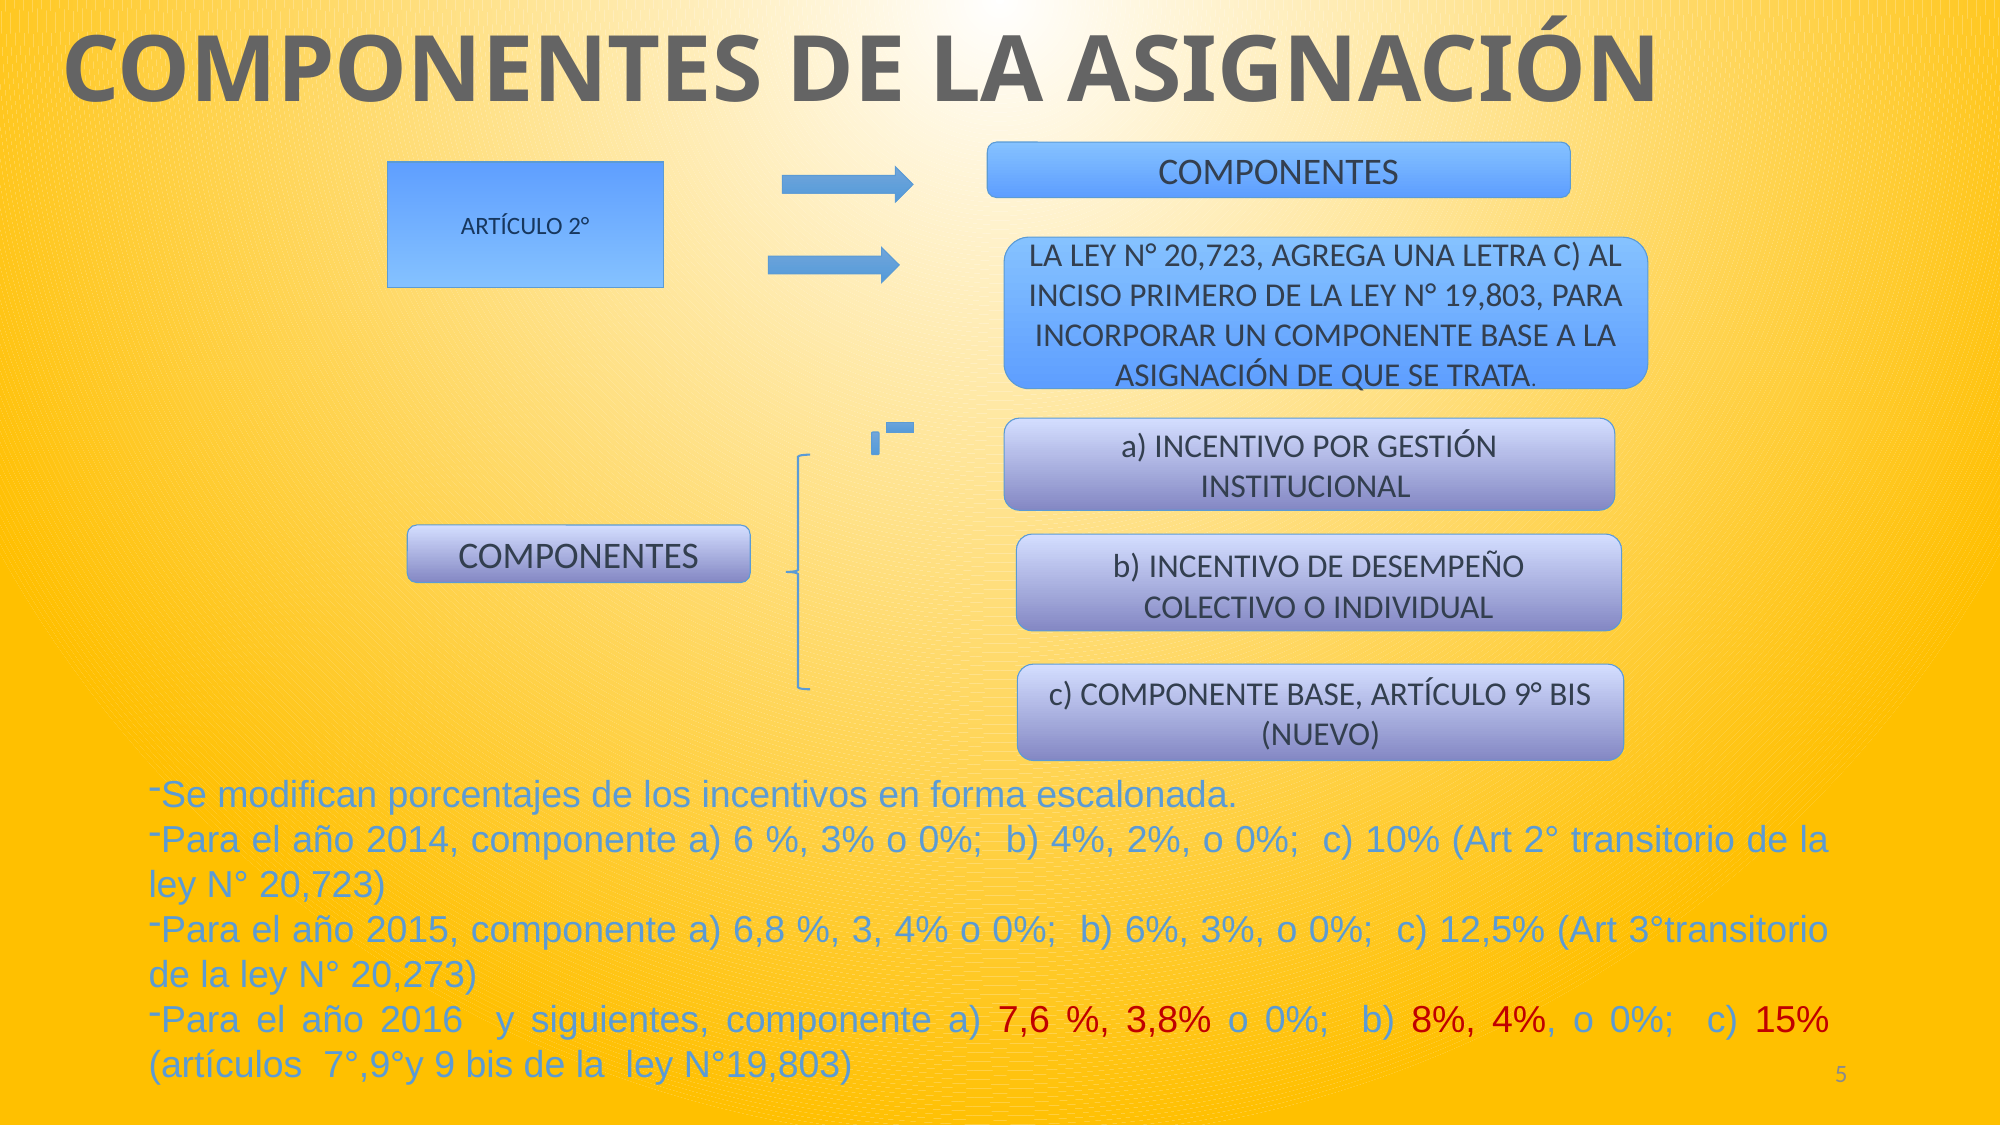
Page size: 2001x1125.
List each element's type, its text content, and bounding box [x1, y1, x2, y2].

text_box [871, 431, 880, 456]
text_box b) INCENTIVO DE DESEMPEÑO COLECTIVO O INDIVIDUAL [1015, 533, 1623, 632]
text_box COMPONENTES [986, 141, 1571, 199]
text_box Se modifican porcentajes de los incentivos en forma escalonada. Para el año 2014, componente a) 6 %, 3% o 0%; b) 4%, 2%, o 0%; c) 10% (Art 2° transitorio de la ley N° 20,723) Para el año 2015, componente a) 6,8 %, 3, 4% o 0%; b) 6%, 3%, o 0%; c) 12,5% (Art 3°transitorio de la ley N° 20,273) Para el año 2016 y siguientes, componente a) 7,6 %, 3,8% o 0%; b) 8%, 4%, o 0%; c) 15% (artículos 7°,9°y 9 bis de la ley N°19,803) [133, 762, 1845, 1125]
text_box c) COMPONENTE BASE, ARTÍCULO 9° BIS (NUEVO) [1016, 663, 1625, 762]
text_box COMPONENTES [406, 524, 751, 584]
text_box a) INCENTIVO POR GESTIÓN INSTITUCIONAL [1003, 417, 1616, 511]
text_box [767, 246, 900, 284]
title COMPONENTES DE LA ASIGNACIÓN [46, 0, 1845, 174]
slide_number 5 [1412, 1042, 1863, 1103]
list ARTÍCULO 2° [387, 161, 664, 288]
text_box LA LEY N° 20,723, AGREGA UNA LETRA C) AL INCISO PRIMERO DE LA LEY N° 19,803, PARA INCORPORAR UN COMPONENTE BASE A LA ASIGNACIÓN DE QUE SE TRATA. [1003, 236, 1649, 390]
text_box [886, 422, 914, 433]
text_box [781, 165, 914, 204]
text_box [785, 453, 811, 691]
